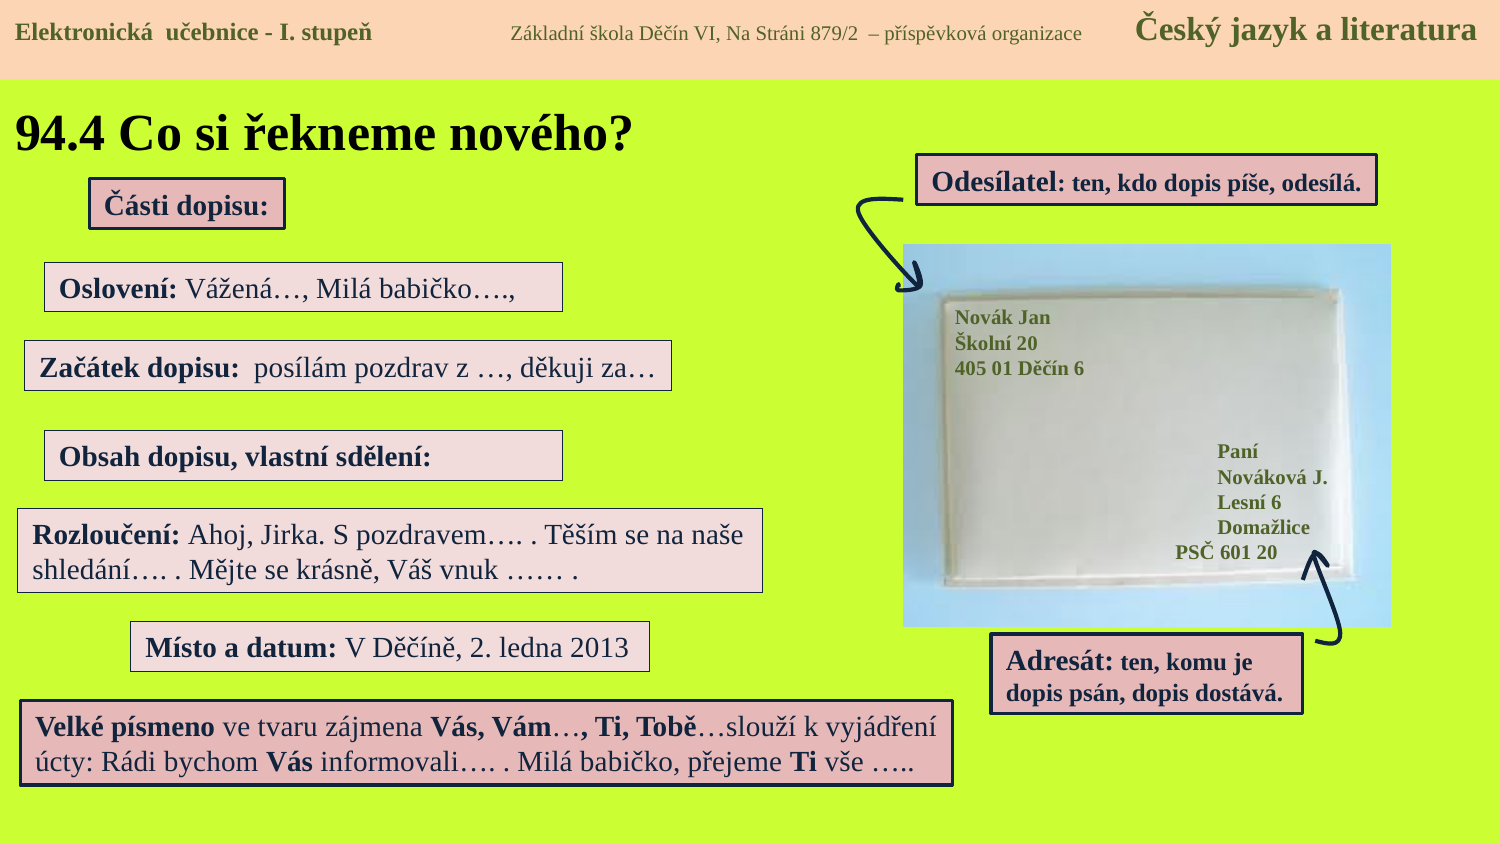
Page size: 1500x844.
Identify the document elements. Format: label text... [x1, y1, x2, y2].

text_box [894, 282, 898, 293]
picture [903, 244, 1391, 627]
text_box Obsah dopisu, vlastní sdělení: [44, 430, 563, 481]
text_box [1314, 635, 1343, 646]
text_box Adresát: ten, komu je dopis psán, dopis dostává. [991, 635, 1303, 714]
text_box Oslovení: Vážená…, Milá babičko…., [44, 262, 563, 312]
text_box Rozloučení: Ahoj, Jirka. S pozdravem…. . Těším se na naše shledání…. . Mějte se krásně, Váš vnuk …… . [17, 508, 763, 593]
text_box Odesílatel: ten, kdo dopis píše, odesílá. [916, 154, 1377, 205]
text_box [855, 196, 904, 269]
text_box Elektronická učebnice - I. stupeň Základní škola Děčín VI, Na Stráni 879/2 – příspěvková organizace Český jazyk a literatura [0, 0, 1500, 80]
text_box Velké písmeno ve tvaru zájmena Vás, Vám…, Ti, Tobě…slouží k vyjádření úcty: Rádi bychom Vás informovali…. . Milá babičko, přejeme Ti vše ….. [20, 700, 953, 785]
text_box Začátek dopisu: posílám pozdrav z …, děkuji za… [24, 340, 672, 391]
text_box Místo a datum: V Děčíně, 2. ledna 2013 [130, 621, 650, 672]
text_box Části dopisu: [89, 178, 285, 229]
title 94.4 Co si řekneme nového? [0, 80, 703, 179]
